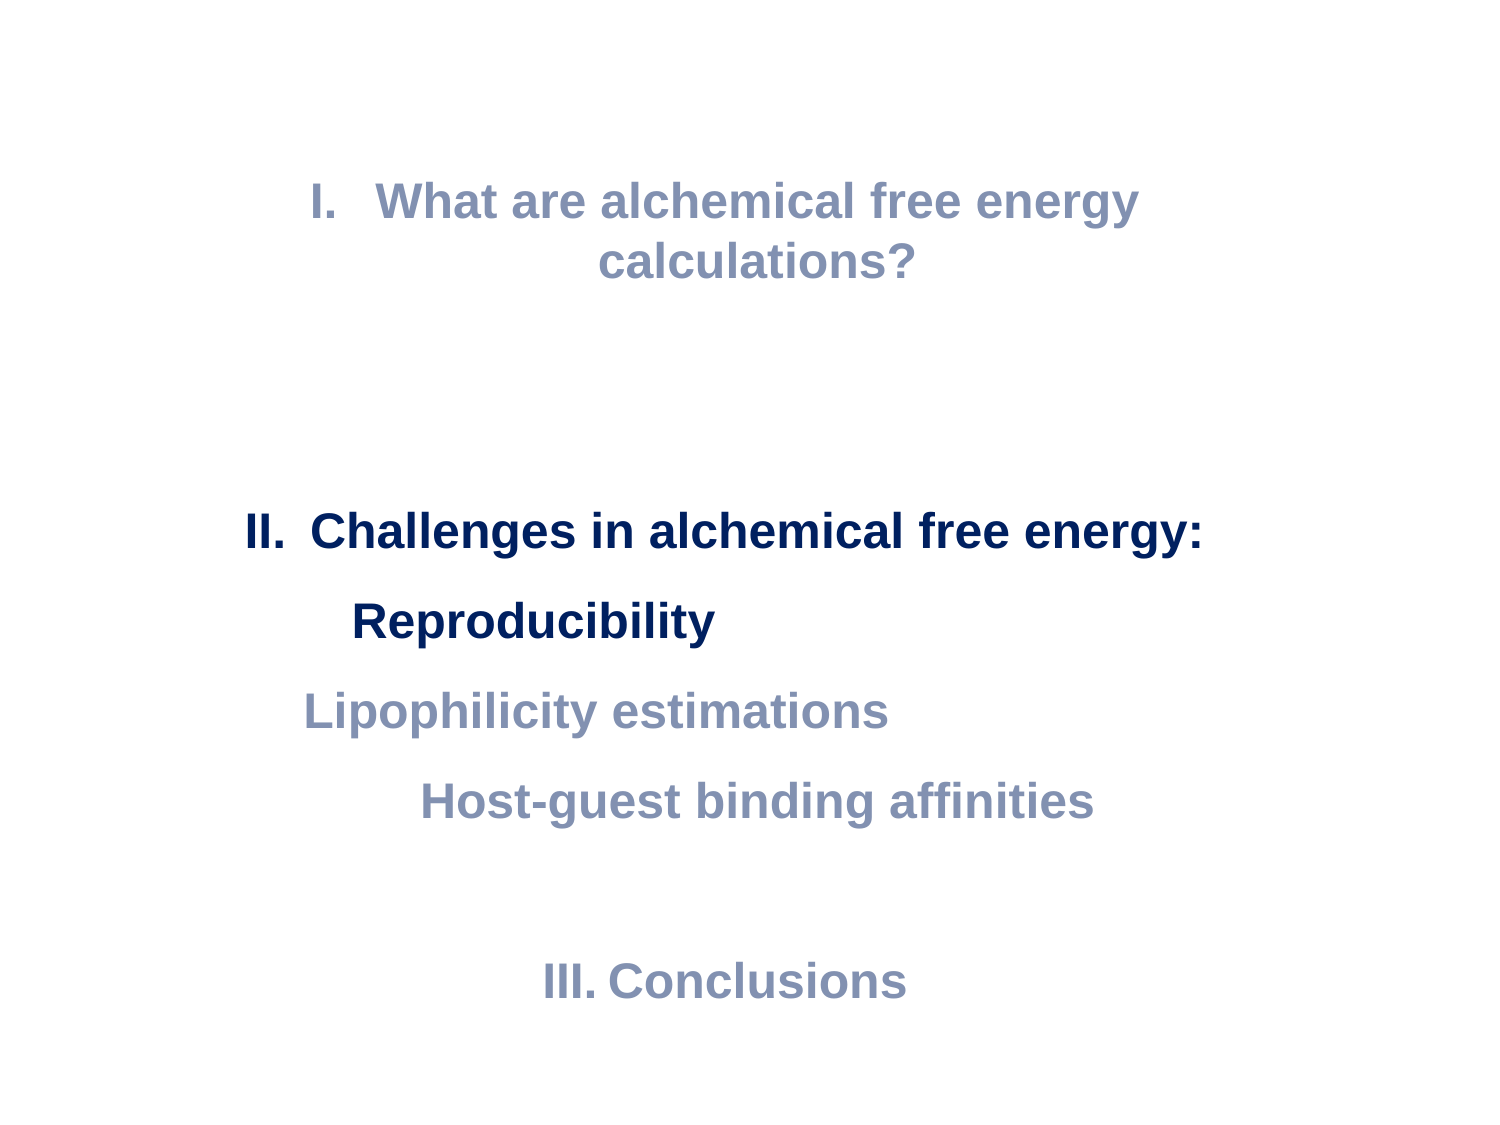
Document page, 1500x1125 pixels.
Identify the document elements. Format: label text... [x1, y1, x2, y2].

text_box [0, 0, 1500, 376]
text_box [0, 655, 1500, 1125]
text_box What are alchemical free energy calculations? Challenges in alchemical free energy: Reproducibility Lipophilicity estimations Host-guest binding affinities Conclusions [156, 376, 1294, 655]
